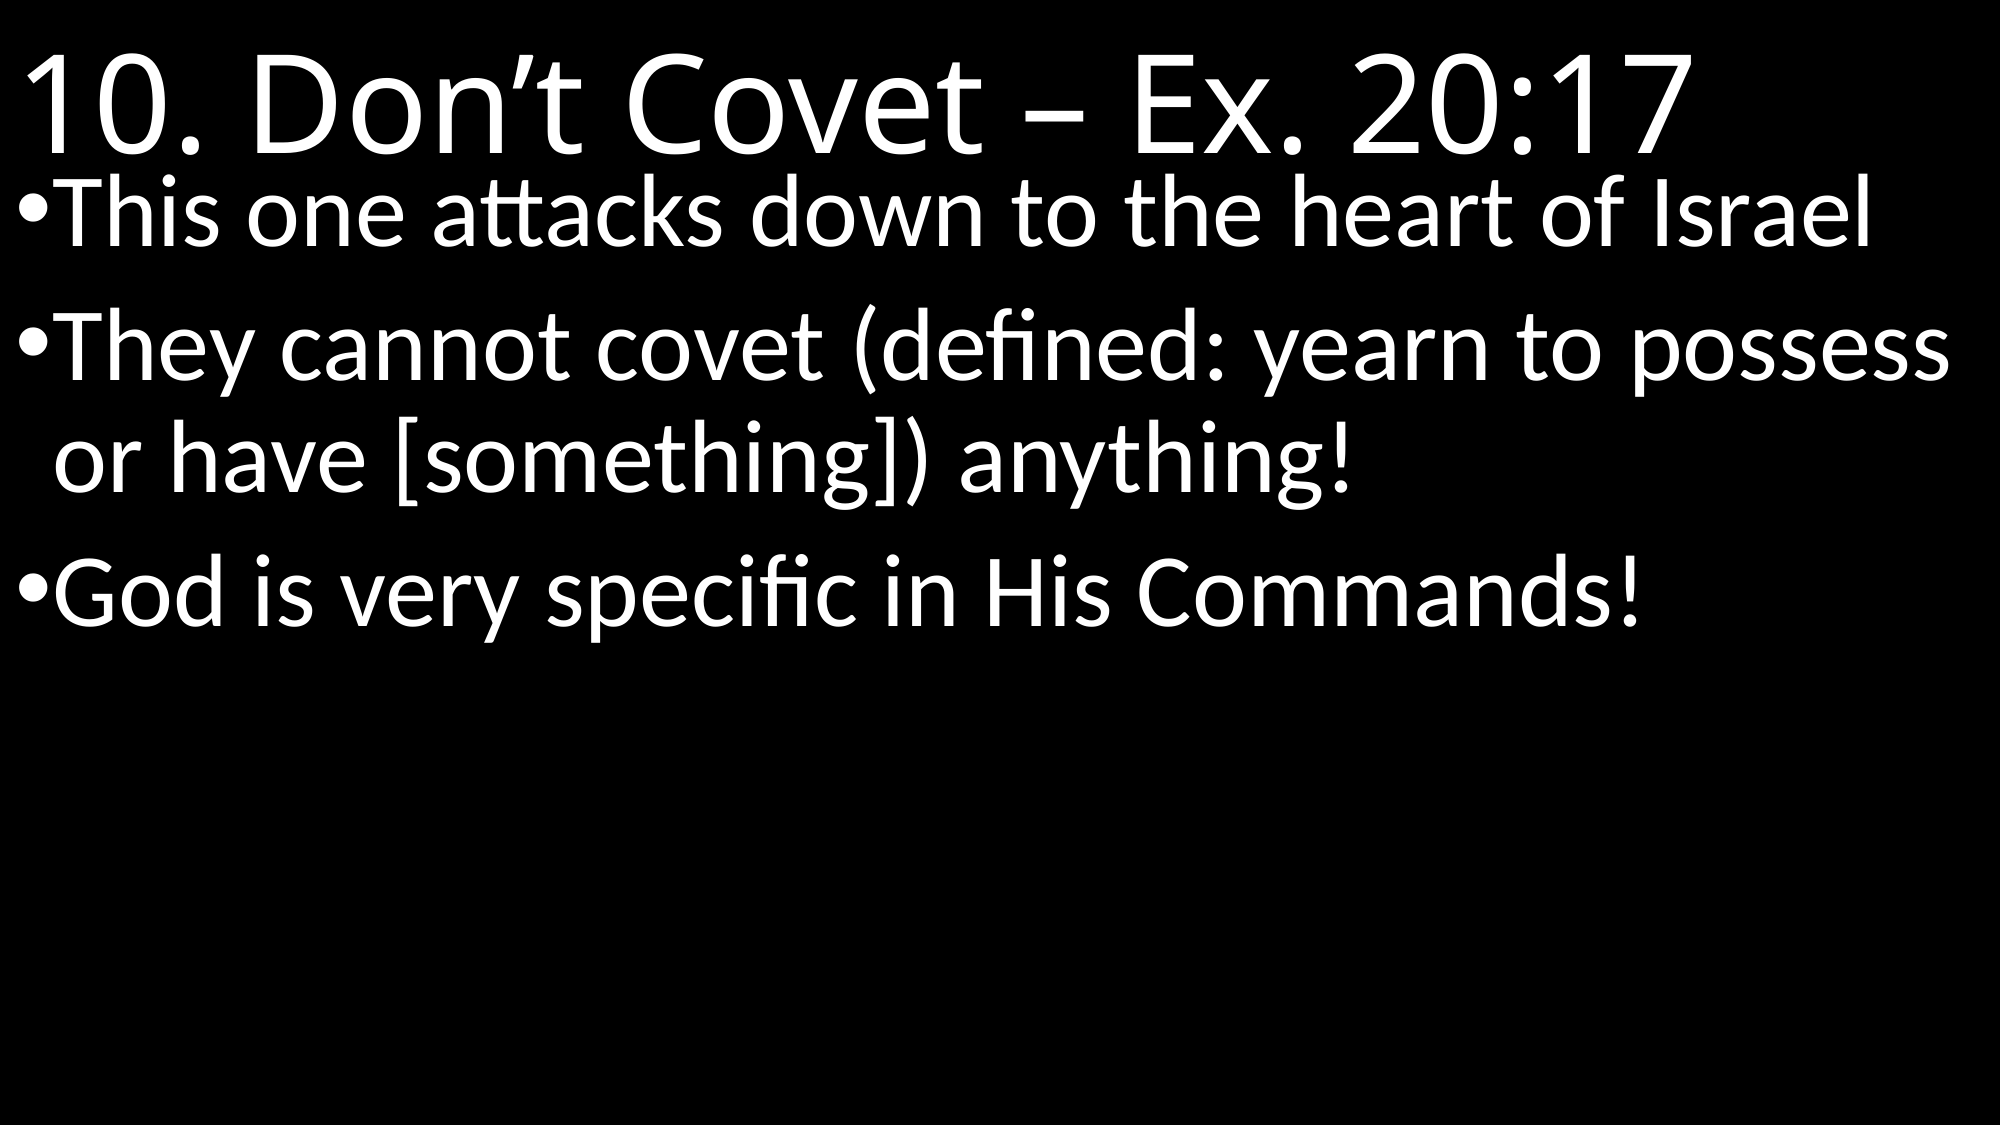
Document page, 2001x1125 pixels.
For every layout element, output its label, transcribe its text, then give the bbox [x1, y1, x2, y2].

title 10. Don’t Covet – Ex. 20:17 [0, 0, 2000, 149]
list This one attacks down to the heart of Israel They cannot covet (defined: yearn to possess or have [something]) anything! God is very specific in His Commands! [0, 149, 2000, 1125]
